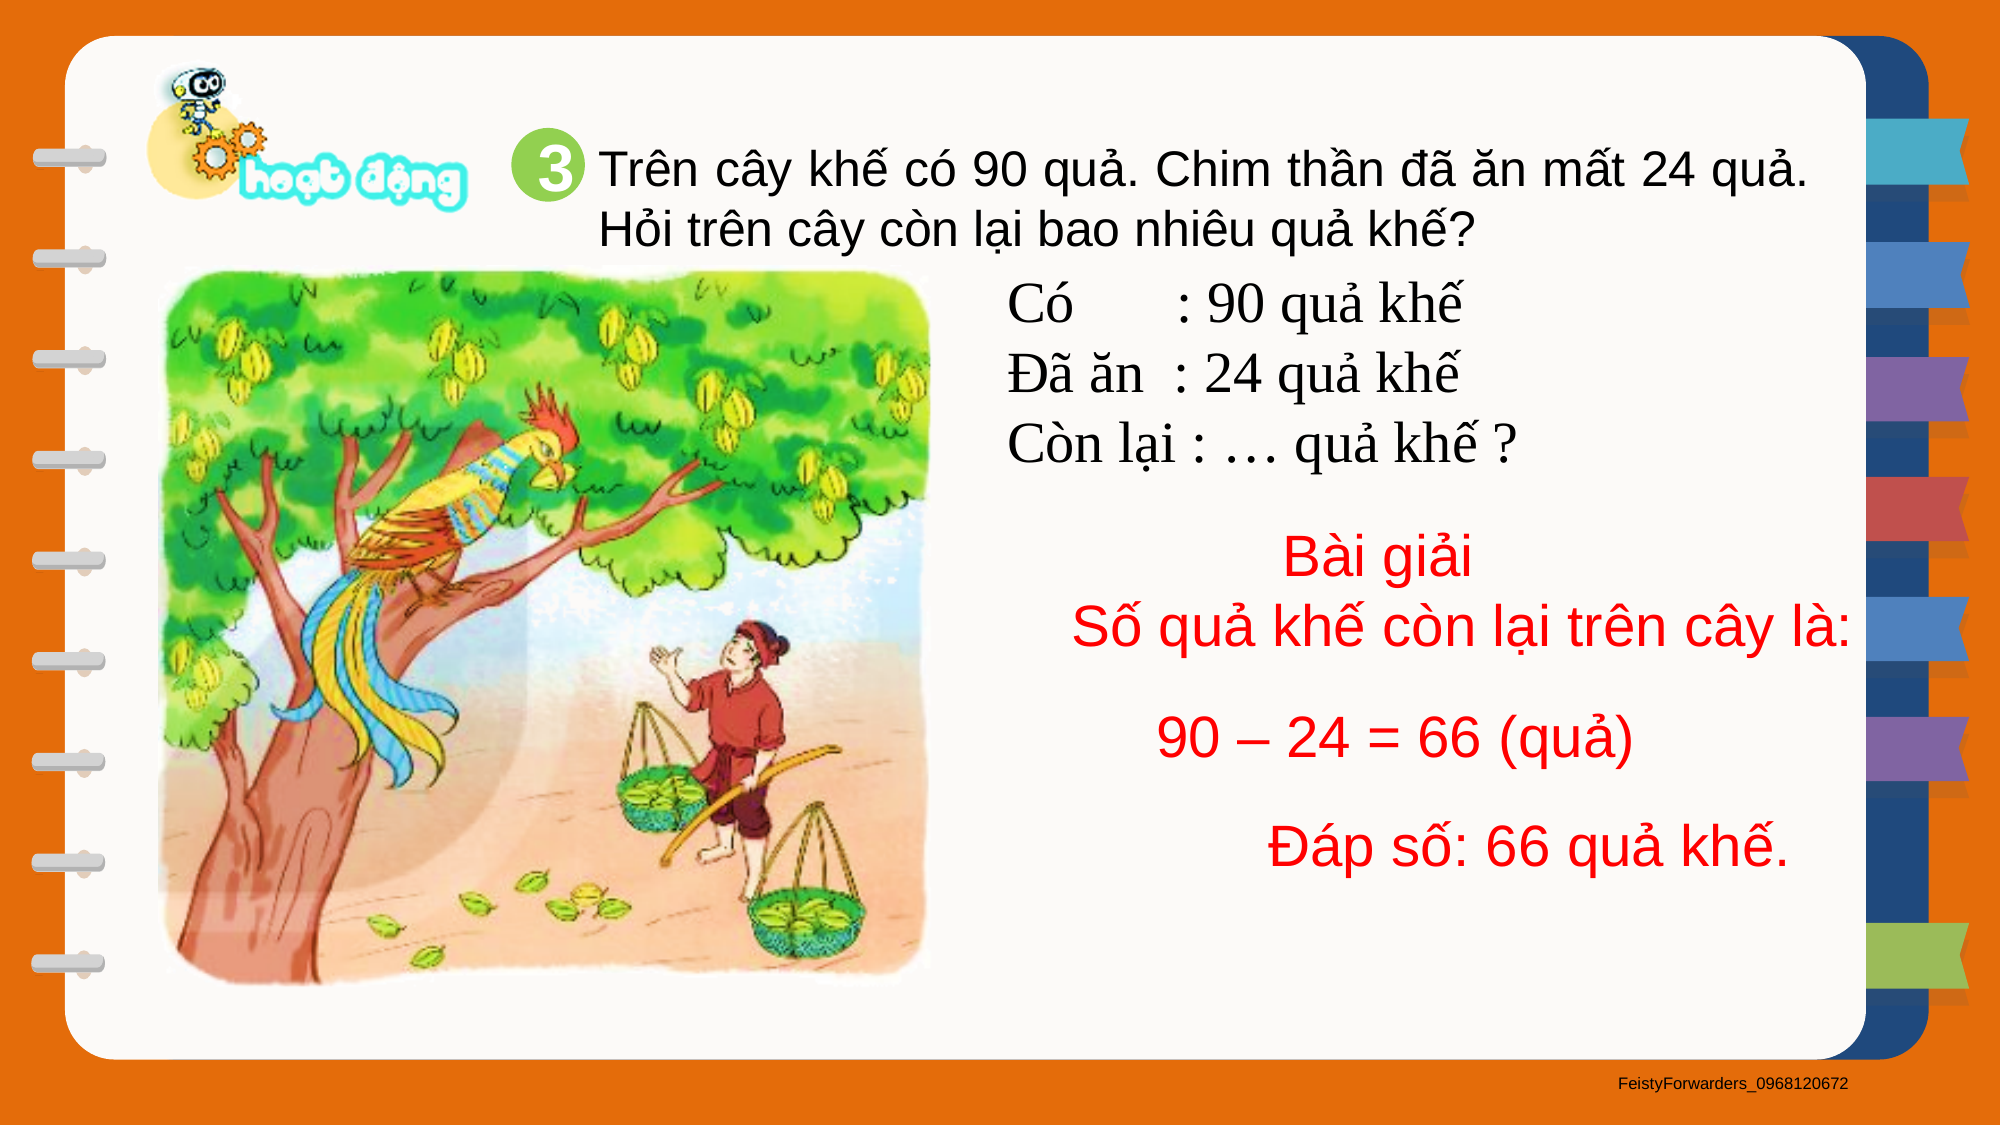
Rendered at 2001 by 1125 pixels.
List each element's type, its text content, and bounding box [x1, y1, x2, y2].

picture [118, 59, 522, 216]
picture [158, 265, 936, 992]
text_box 3 [522, 127, 584, 202]
text_box Bài giải Số quả khế còn lại trên cây là: [936, 510, 1883, 666]
text_box Trên cây khế có 90 quả. Chim thần đã ăn mất 24 quả. Hỏi trên cây còn lại bao nhiêu quả khế? [584, 128, 1825, 264]
text_box 90 – 24 = 66 (quả) [1031, 692, 1761, 777]
text_box Đáp số: 66 quả khế. [1057, 800, 1807, 886]
text_box Có : 90 quả khế Đã ăn : 24 quả khế Còn lại : … quả khế ? [992, 256, 1743, 482]
